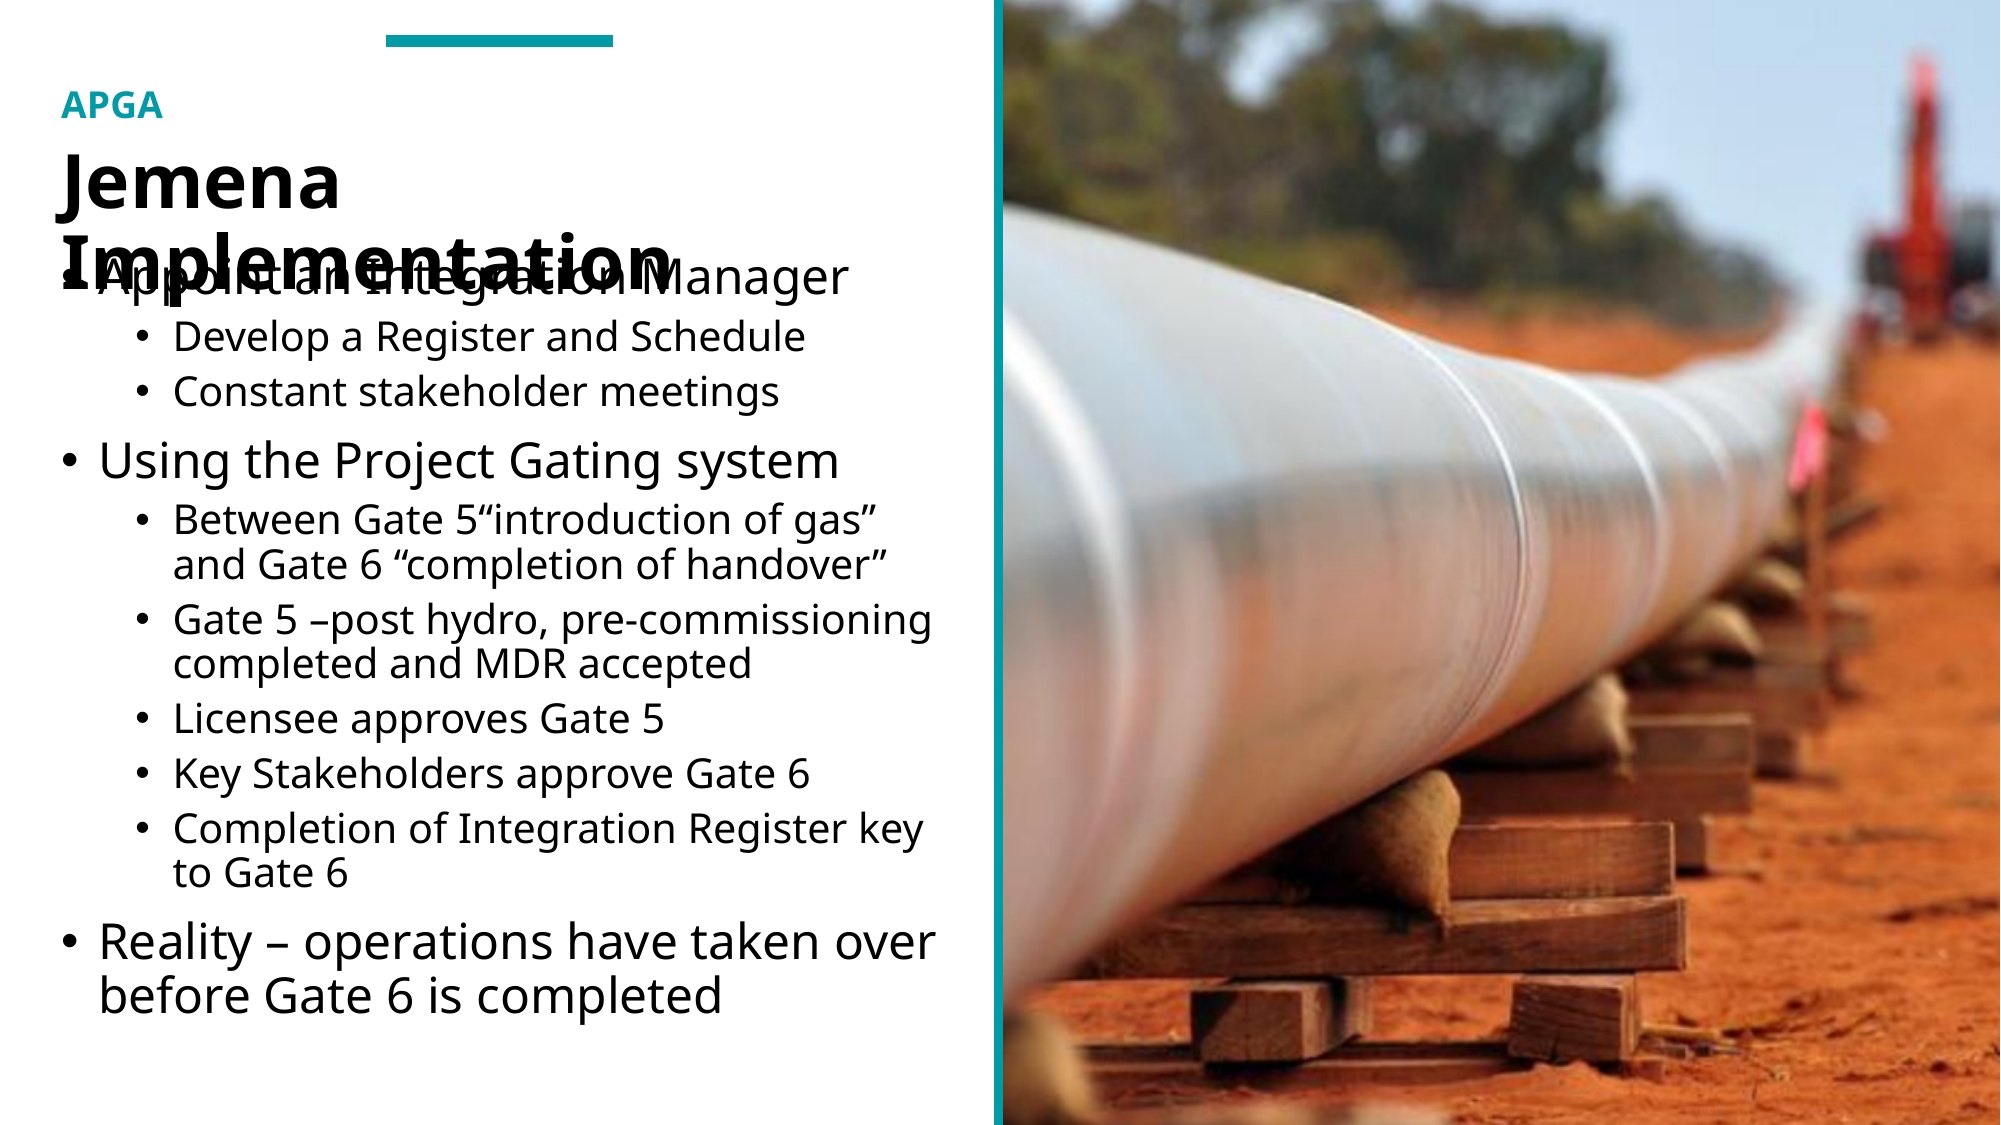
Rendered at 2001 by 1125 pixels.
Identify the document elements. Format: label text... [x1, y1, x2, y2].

list Appoint an Integration Manager Develop a Register and Schedule Constant stakeholder meetings Using the Project Gating system Between Gate 5“introduction of gas” and Gate 6 “completion of handover” Gate 5 –post hydro, pre-commissioning completed and MDR accepted Licensee approves Gate 5 Key Stakeholders approve Gate 6 Completion of Integration Register key to Gate 6 Reality – operations have taken over before Gate 6 is completed [46, 244, 958, 1074]
title Jemena Implementation [46, 136, 958, 215]
picture [1003, 0, 2000, 1125]
